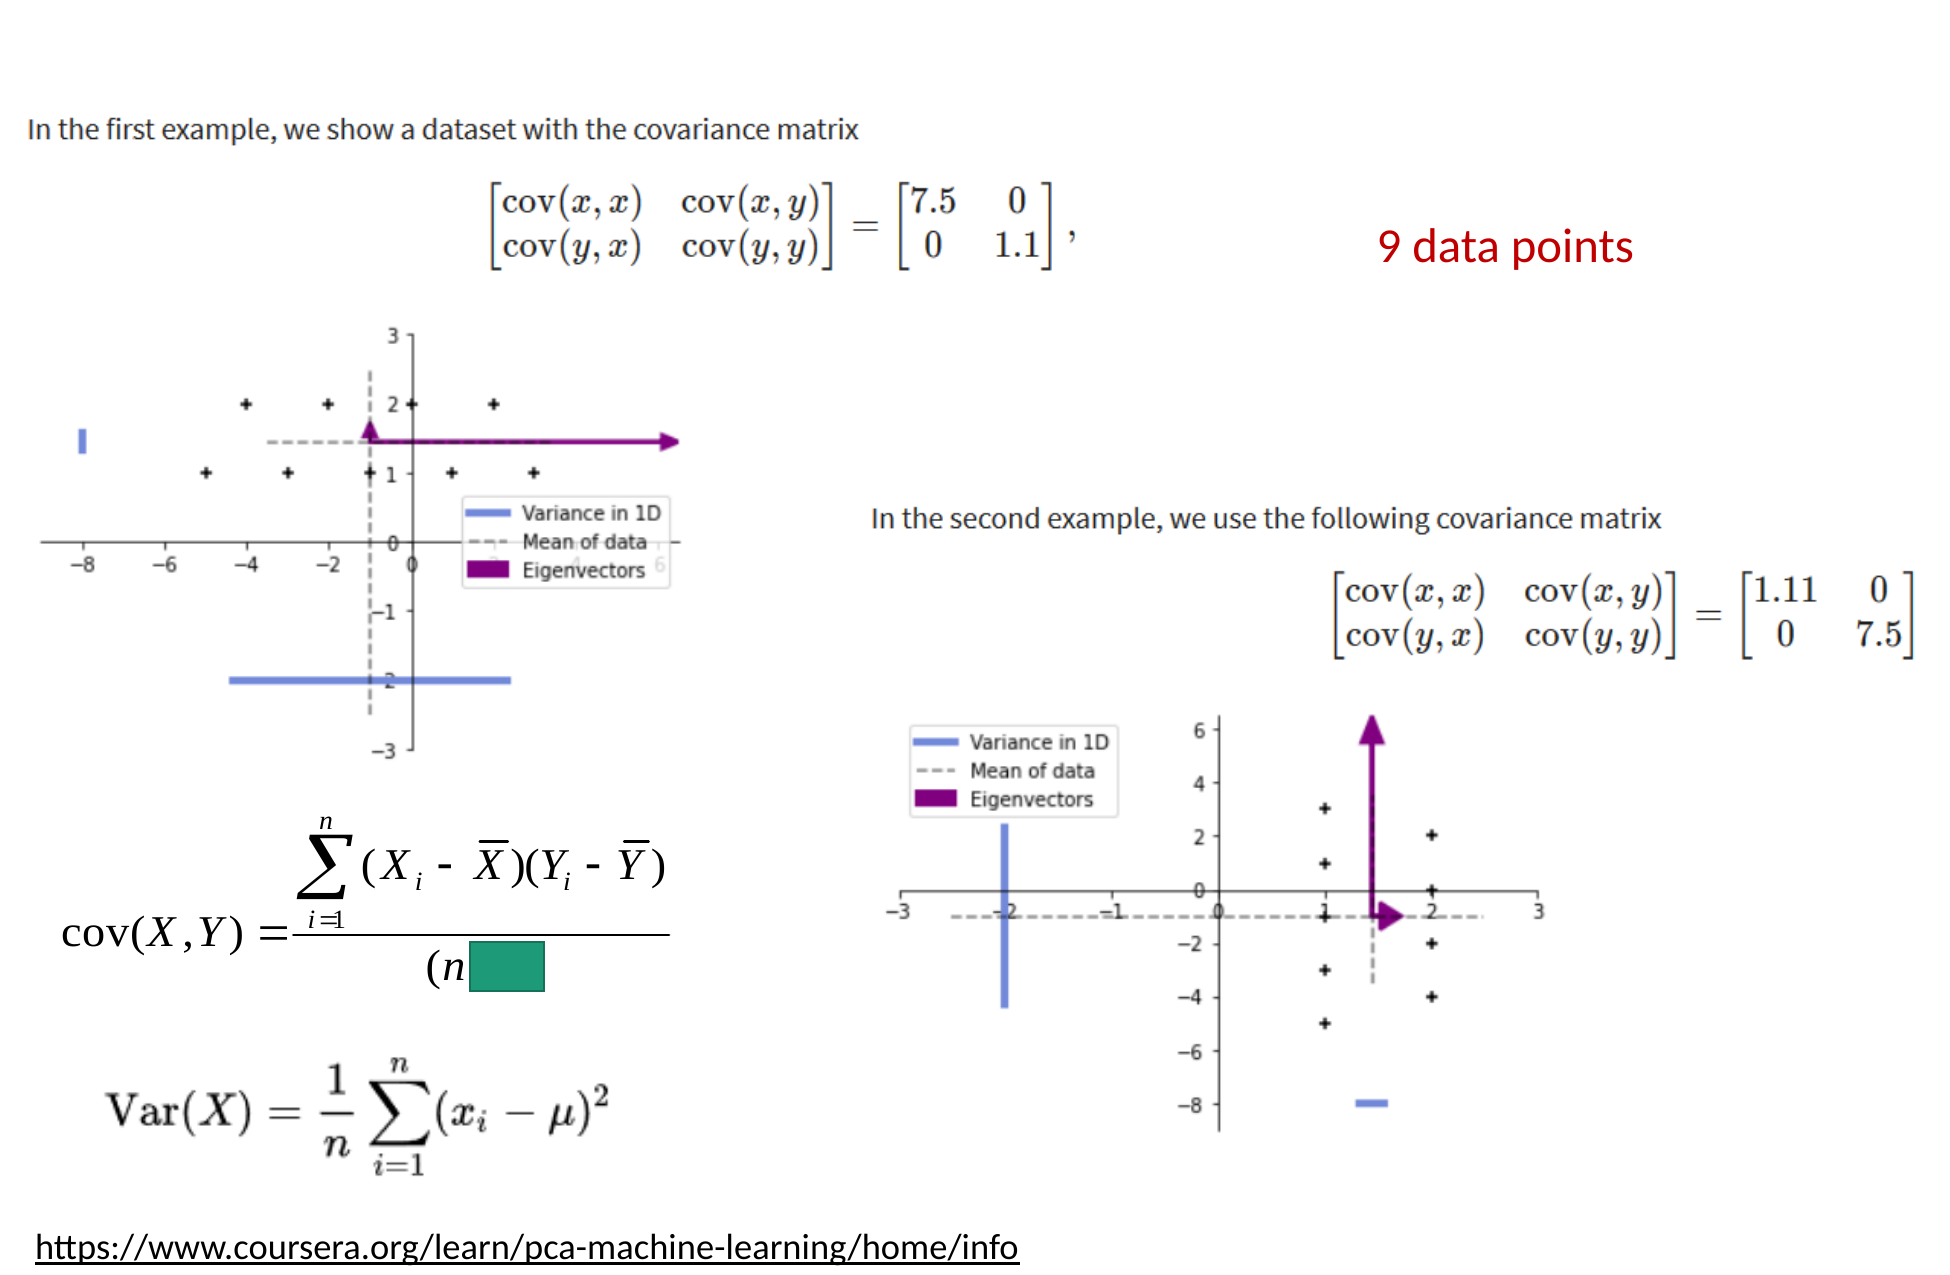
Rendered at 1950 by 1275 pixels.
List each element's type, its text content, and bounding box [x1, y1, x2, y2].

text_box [53, 796, 682, 1004]
text_box https://www.coursera.org/learn/pca-machine-learning/home/info [20, 1215, 1541, 1275]
text_box 9 data points [1361, 206, 1649, 280]
picture [53, 1021, 669, 1198]
picture [0, 109, 1939, 1142]
